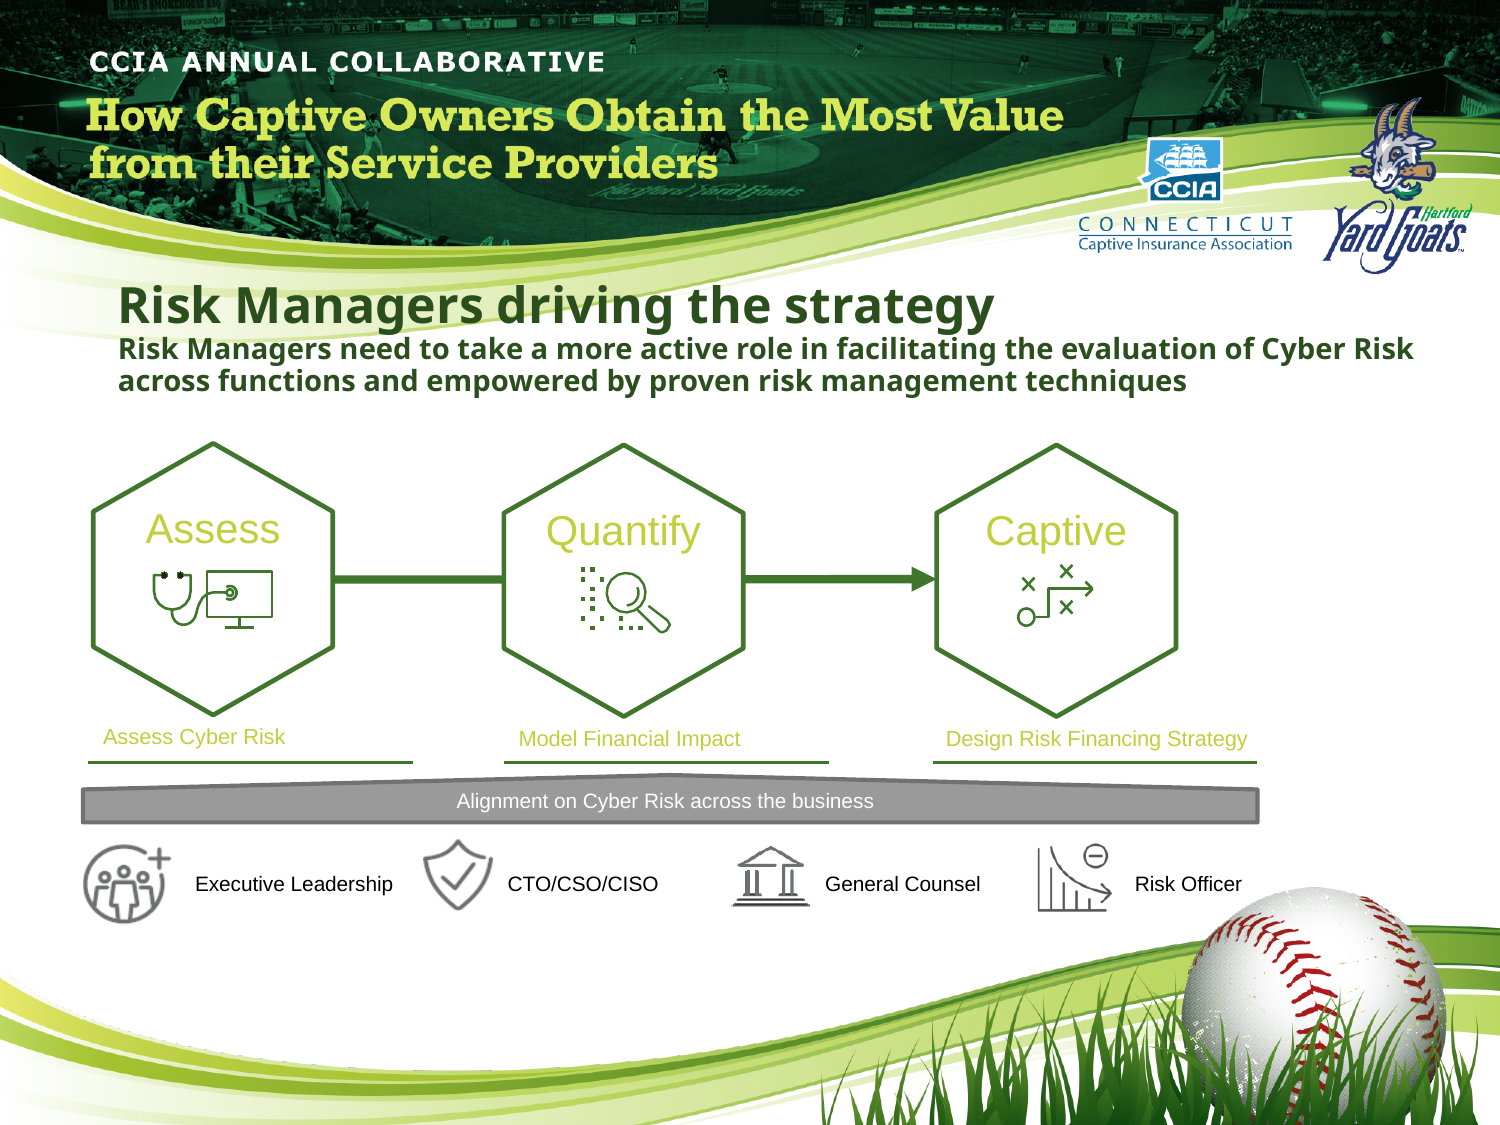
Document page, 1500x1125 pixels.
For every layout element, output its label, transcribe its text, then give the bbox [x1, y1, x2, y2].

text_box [153, 571, 273, 628]
picture [0, 0, 1500, 1125]
text_box Quantify [503, 444, 744, 579]
text_box Design Risk Financing Strategy [931, 716, 1310, 758]
text_box General Counsel [817, 860, 1032, 903]
text_box [82, 781, 1258, 823]
text_box Executive Leadership [180, 860, 413, 903]
text_box Assess Cyber Risk [88, 714, 467, 756]
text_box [580, 569, 670, 633]
text_box Model Financial Impact [503, 716, 882, 758]
text_box Assess [93, 443, 333, 714]
text_box CTO/CSO/CISO [502, 860, 726, 903]
text_box [468, 775, 873, 780]
text_box Captive [936, 444, 1177, 716]
text_box Risk Officer [1120, 860, 1354, 903]
text_box Alignment on Cyber Risk across the business [391, 780, 940, 821]
text_box Quantify [503, 580, 744, 716]
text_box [1018, 564, 1093, 626]
text_box Risk Managers driving the strategy Risk Managers need to take a more active role in facilitating the evaluation of Cyber Risk across functions and empowered by proven risk management techniques [103, 273, 1468, 473]
